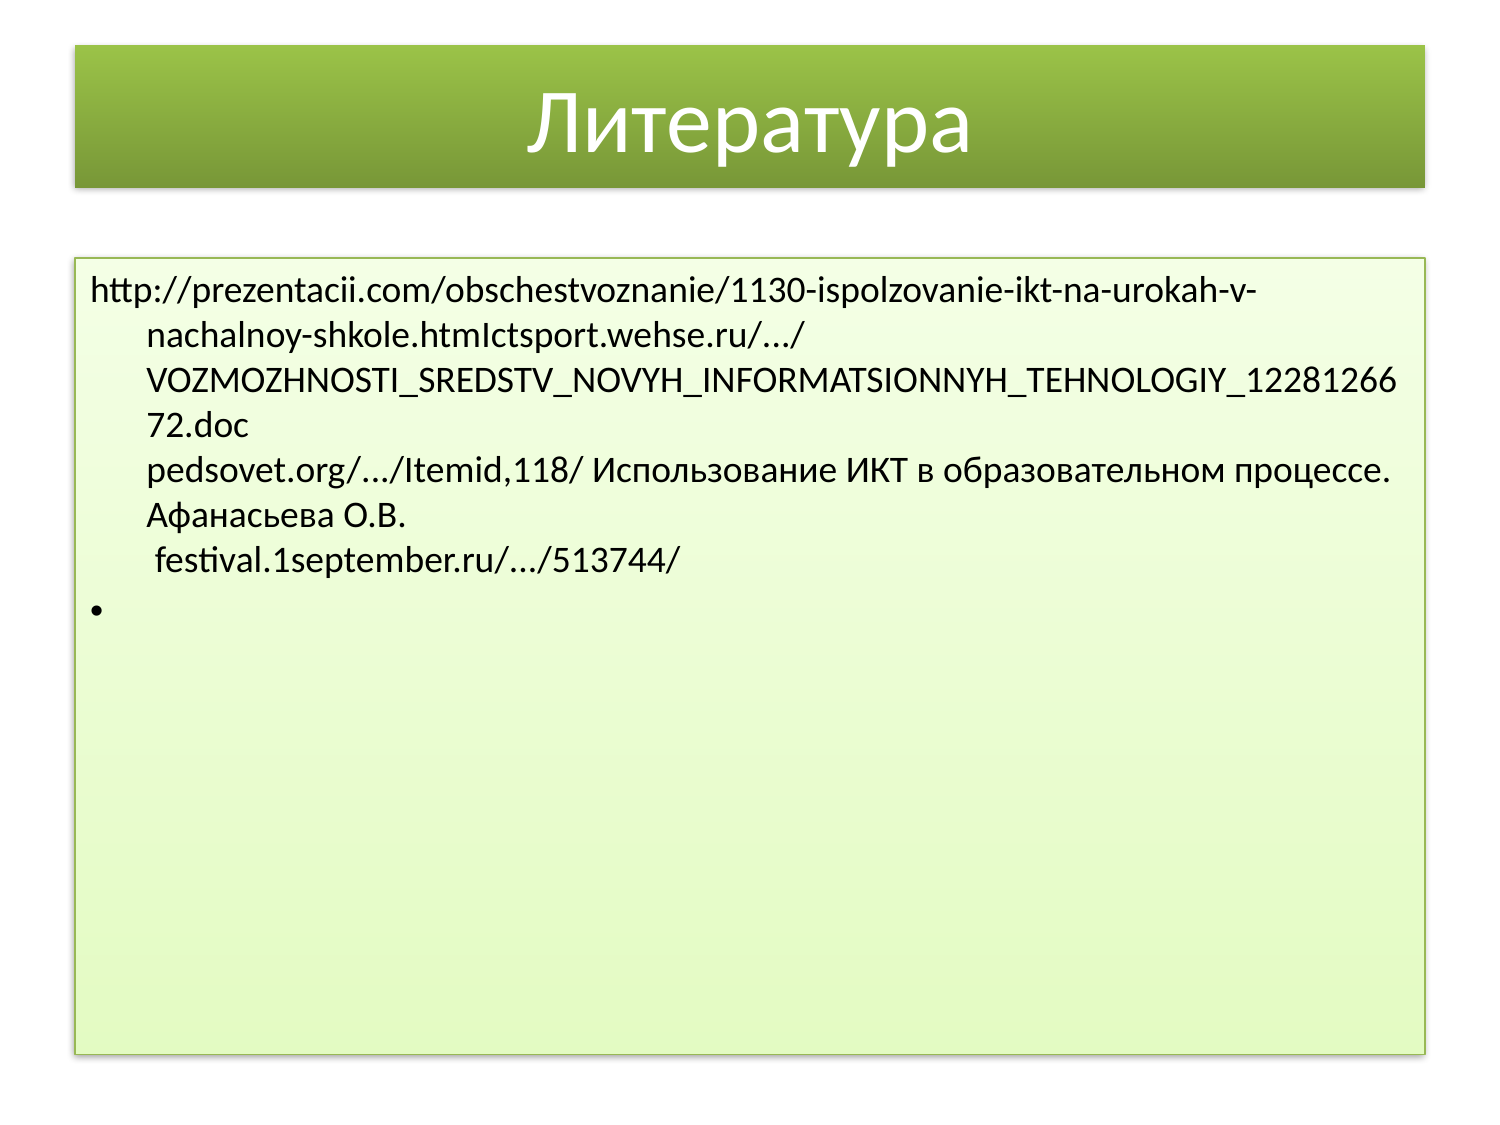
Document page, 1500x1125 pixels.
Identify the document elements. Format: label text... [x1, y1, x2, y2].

title Литература [75, 45, 1425, 188]
list http://prezentacii.com/obschestvoznanie/1130-ispolzovanie-ikt-na-urokah-v-nachalnoy-shkole.htmIctsport.wehse.ru/.../VOZMOZHNOSTI_SREDSTV_NOVYH_INFORMATSIONNYH_TEHNOLOGIY_1228126672.doc pedsovet.org/.../Itemid,118/ Использование ИКТ в образовательном процессе. Афанасьева О.В. festival.1september.ru/.../513744/ [74, 257, 1426, 1055]
